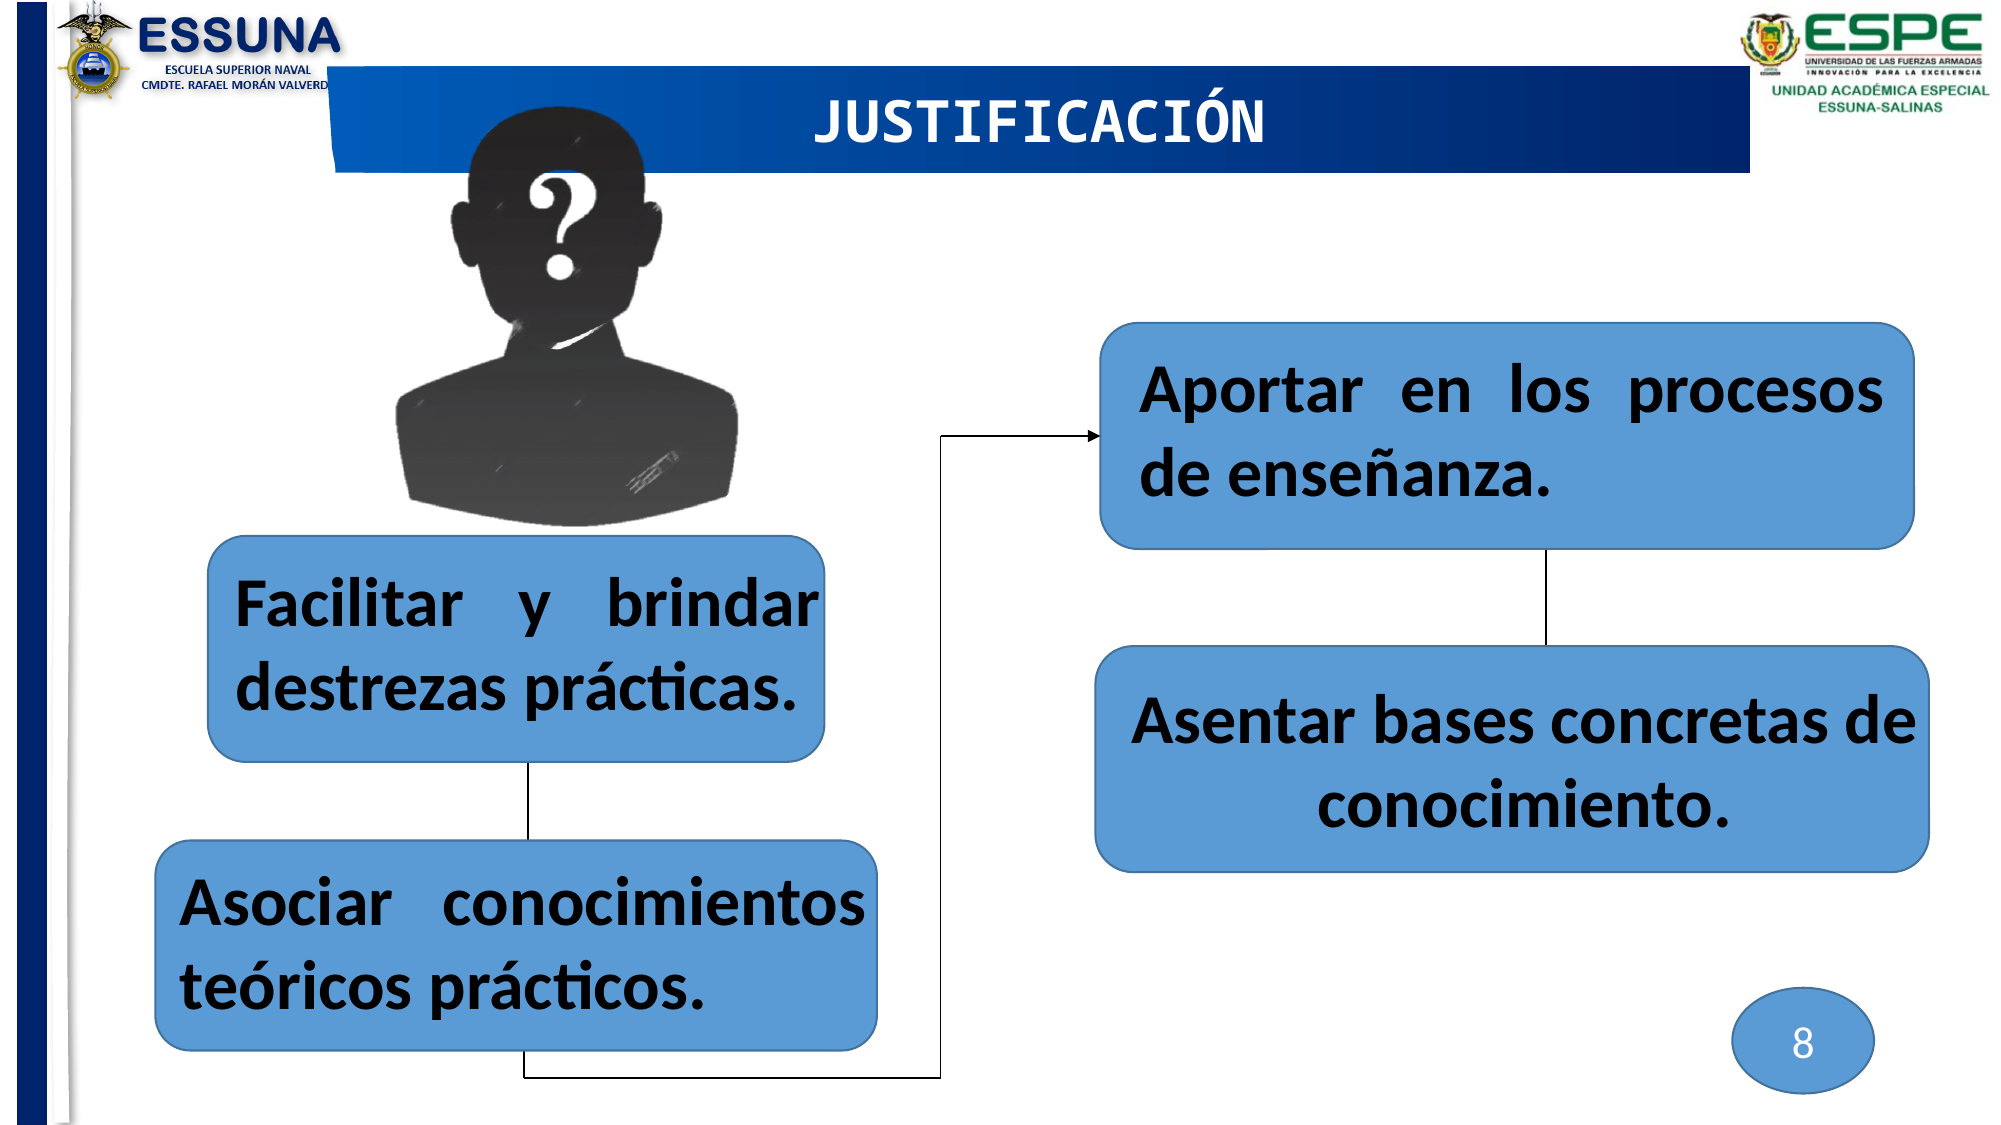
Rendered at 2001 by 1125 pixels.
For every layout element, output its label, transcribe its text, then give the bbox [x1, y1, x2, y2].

text_box [1099, 321, 1916, 551]
text_box [1113, 868, 1911, 874]
text_box [1094, 645, 1930, 731]
text_box 8 [1731, 986, 1876, 1095]
text_box Asociar conocimientos teóricos prácticos. [164, 871, 883, 1008]
picture [53, 0, 815, 553]
text_box Facilitar y brindar destrezas prácticas. [220, 572, 837, 709]
picture [1739, 0, 1998, 117]
text_box JUSTIFICACIÓN [325, 65, 1752, 174]
text_box Asentar bases concretas de conocimiento. [1094, 731, 1955, 868]
text_box [154, 839, 878, 1052]
text_box [206, 534, 826, 763]
text_box Aportar en los procesos de enseñanza. [1123, 400, 1901, 537]
